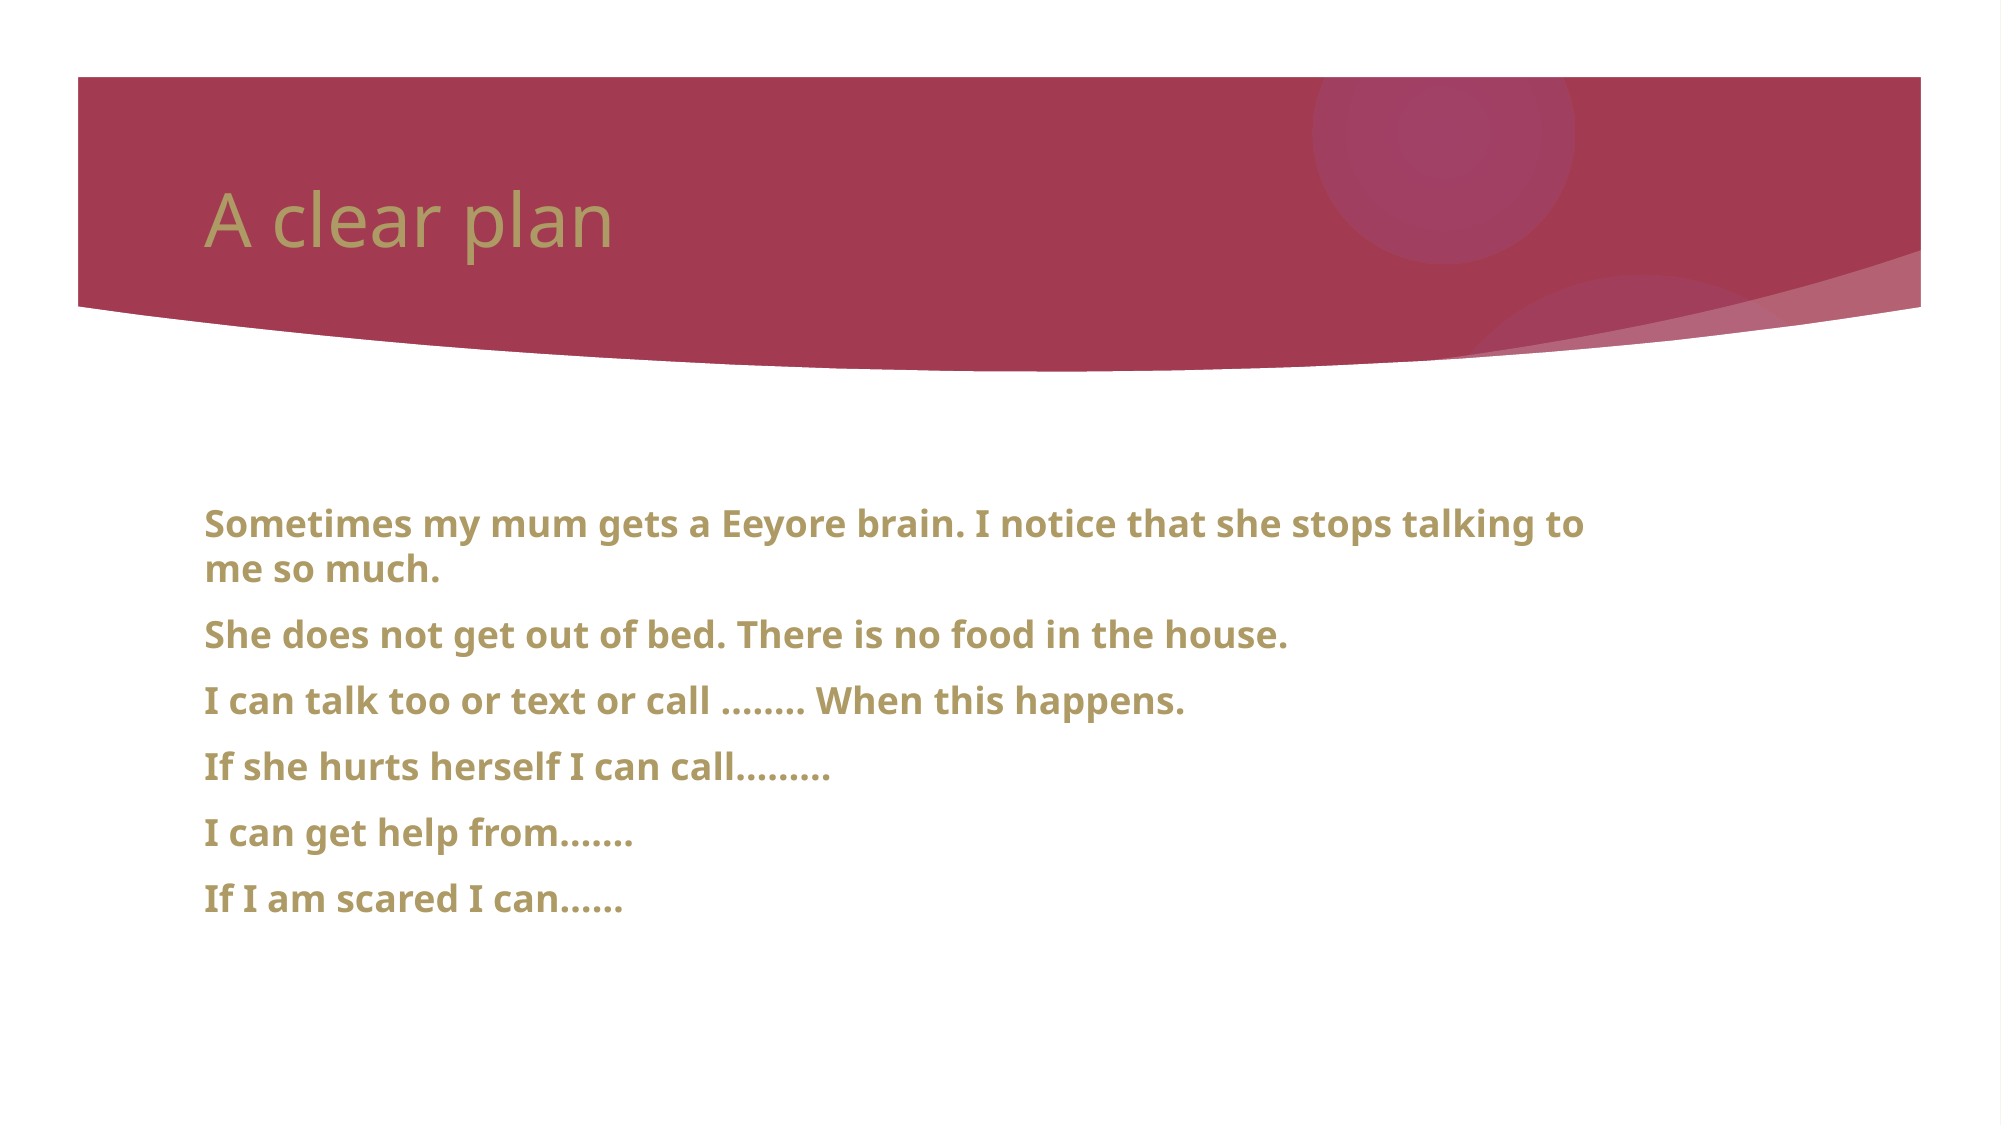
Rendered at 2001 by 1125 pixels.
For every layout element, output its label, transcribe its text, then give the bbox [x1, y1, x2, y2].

list Sometimes my mum gets a Eeyore brain. I notice that she stops talking to me so much. She does not get out of bed. There is no food in the house. I can talk too or text or call …….. When this happens. If she hurts herself I can call……... I can get help from……. If I am scared I can…… [189, 427, 1638, 988]
title A clear plan [189, 159, 1627, 276]
